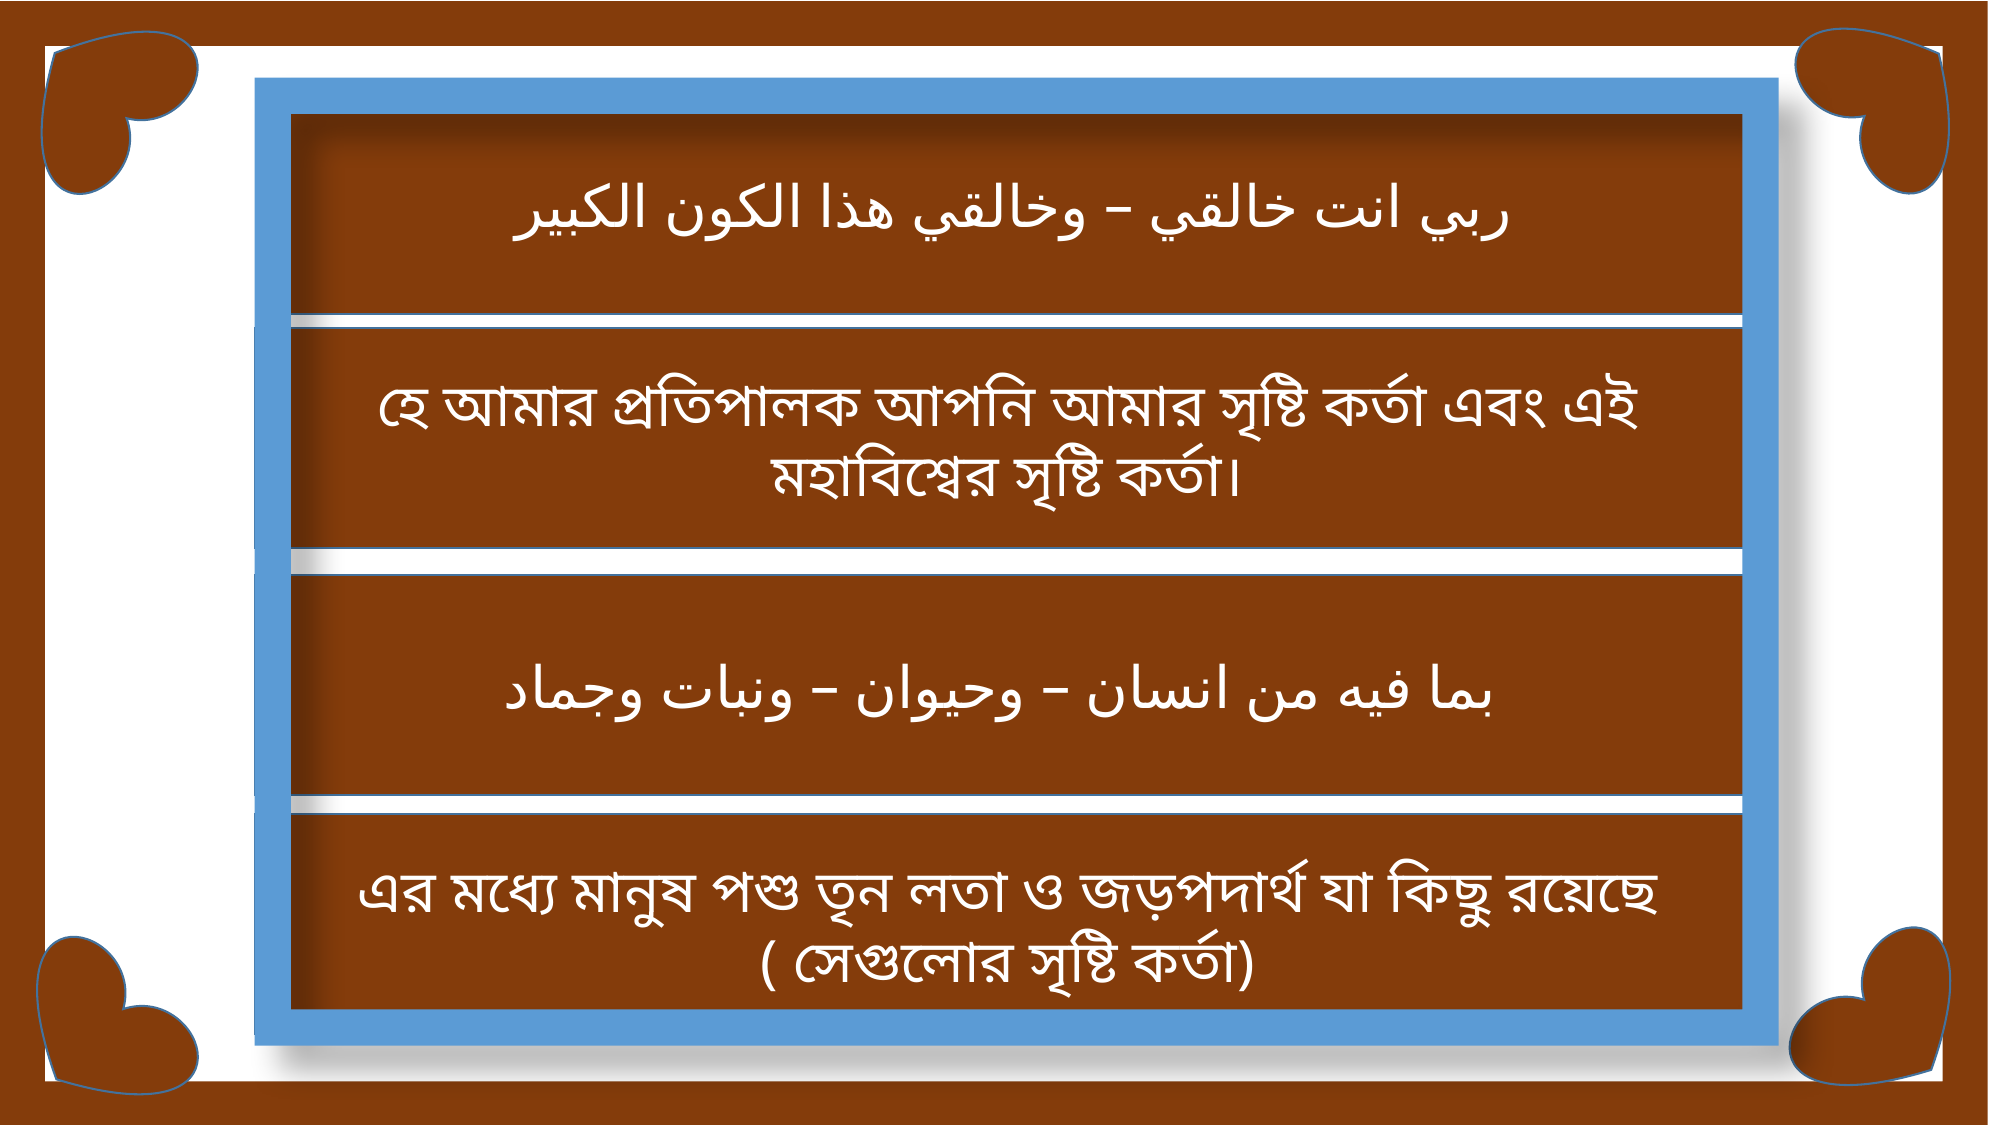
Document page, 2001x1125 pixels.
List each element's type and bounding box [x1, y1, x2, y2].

text_box [0, 0, 1988, 1125]
